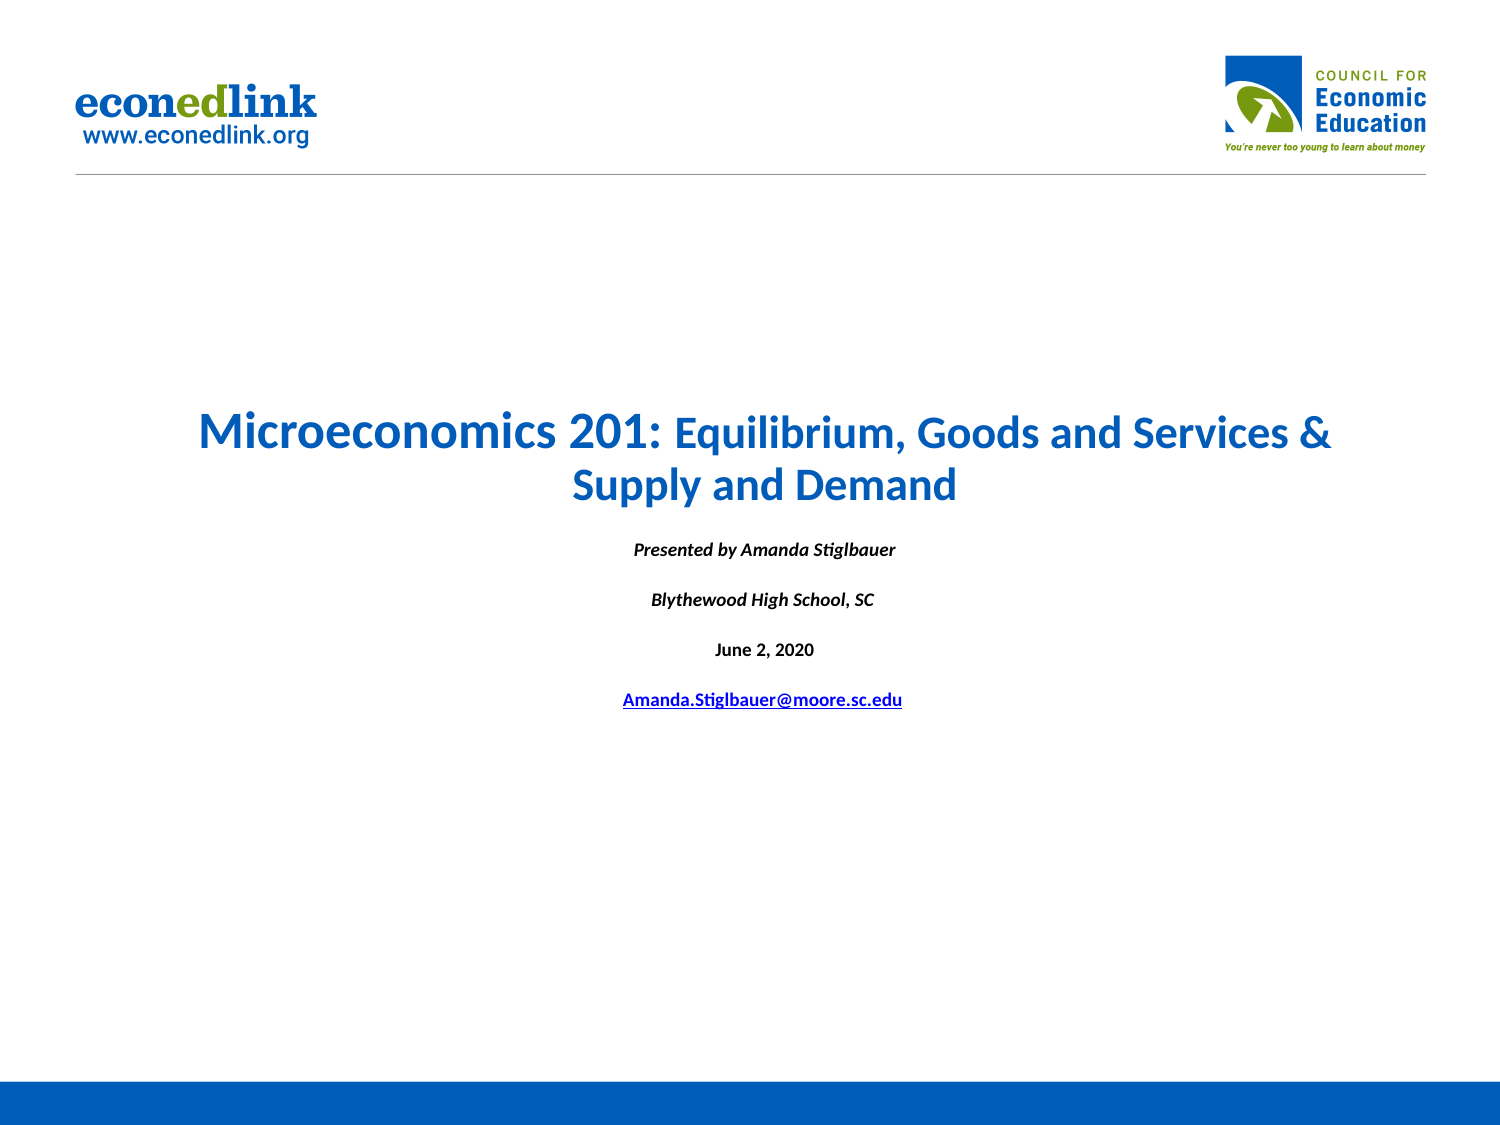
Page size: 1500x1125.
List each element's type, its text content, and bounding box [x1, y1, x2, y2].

picture [0, 0, 1500, 1125]
title Microeconomics 201: Equilibrium, Goods and Services & Supply and Demand Presented by Amanda Stiglbauer Blythewood High School, SC June 2, 2020 Amanda.Stiglbauer@moore.sc.edu [156, 301, 1374, 723]
